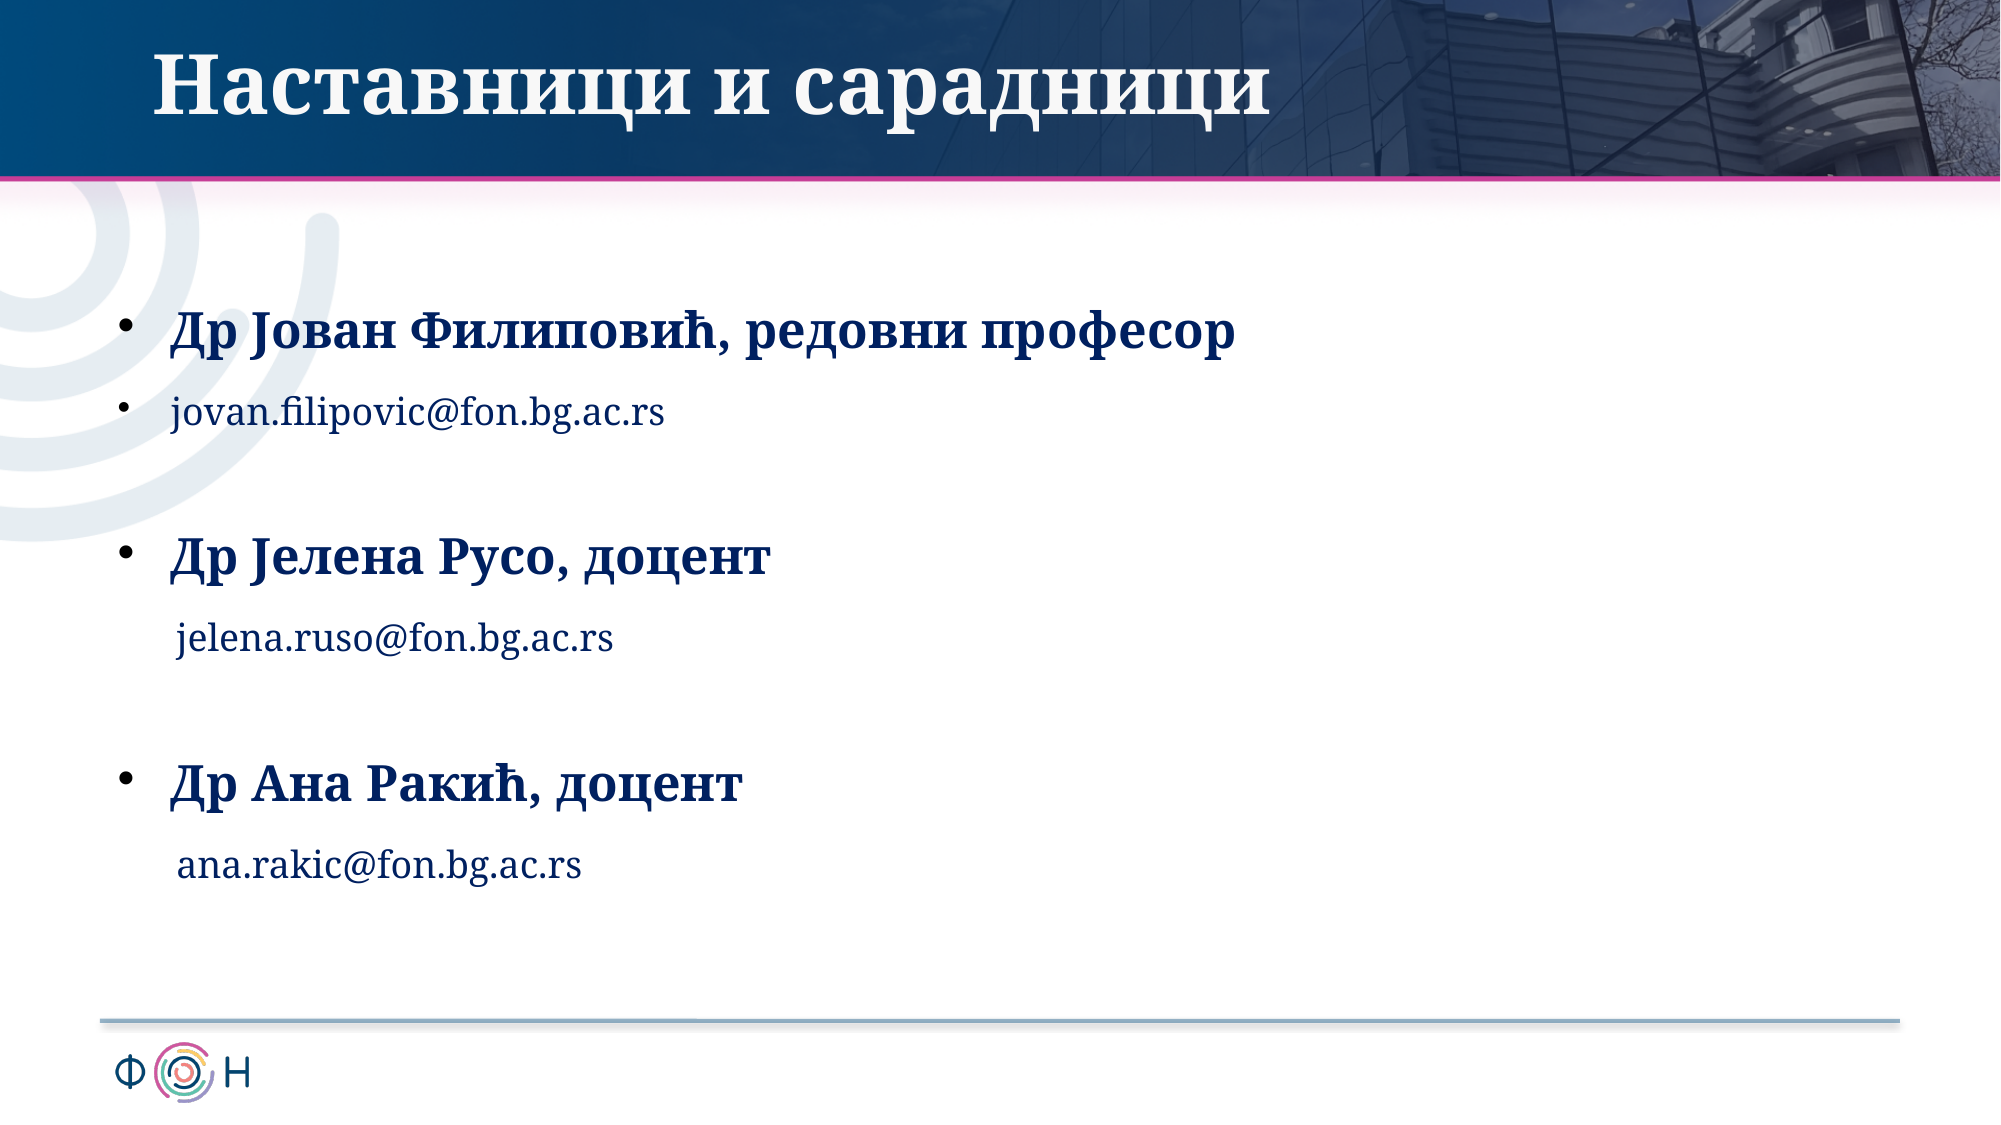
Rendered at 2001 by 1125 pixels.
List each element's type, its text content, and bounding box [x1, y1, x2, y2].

text_box Наставници и сарадници [137, 6, 1863, 169]
picture [0, 0, 2001, 1125]
text_box Др Јелена Русо, доцент jelena.ruso@fon.bg.ac.rs [99, 524, 1900, 676]
text_box Др Јован Филиповић, редовни професор jovan.filipovic@fon.bg.ac.rs [99, 298, 1900, 450]
text_box Др Ана Ракић, доцент ana.rakic@fon.bg.ac.rs [99, 751, 1900, 903]
